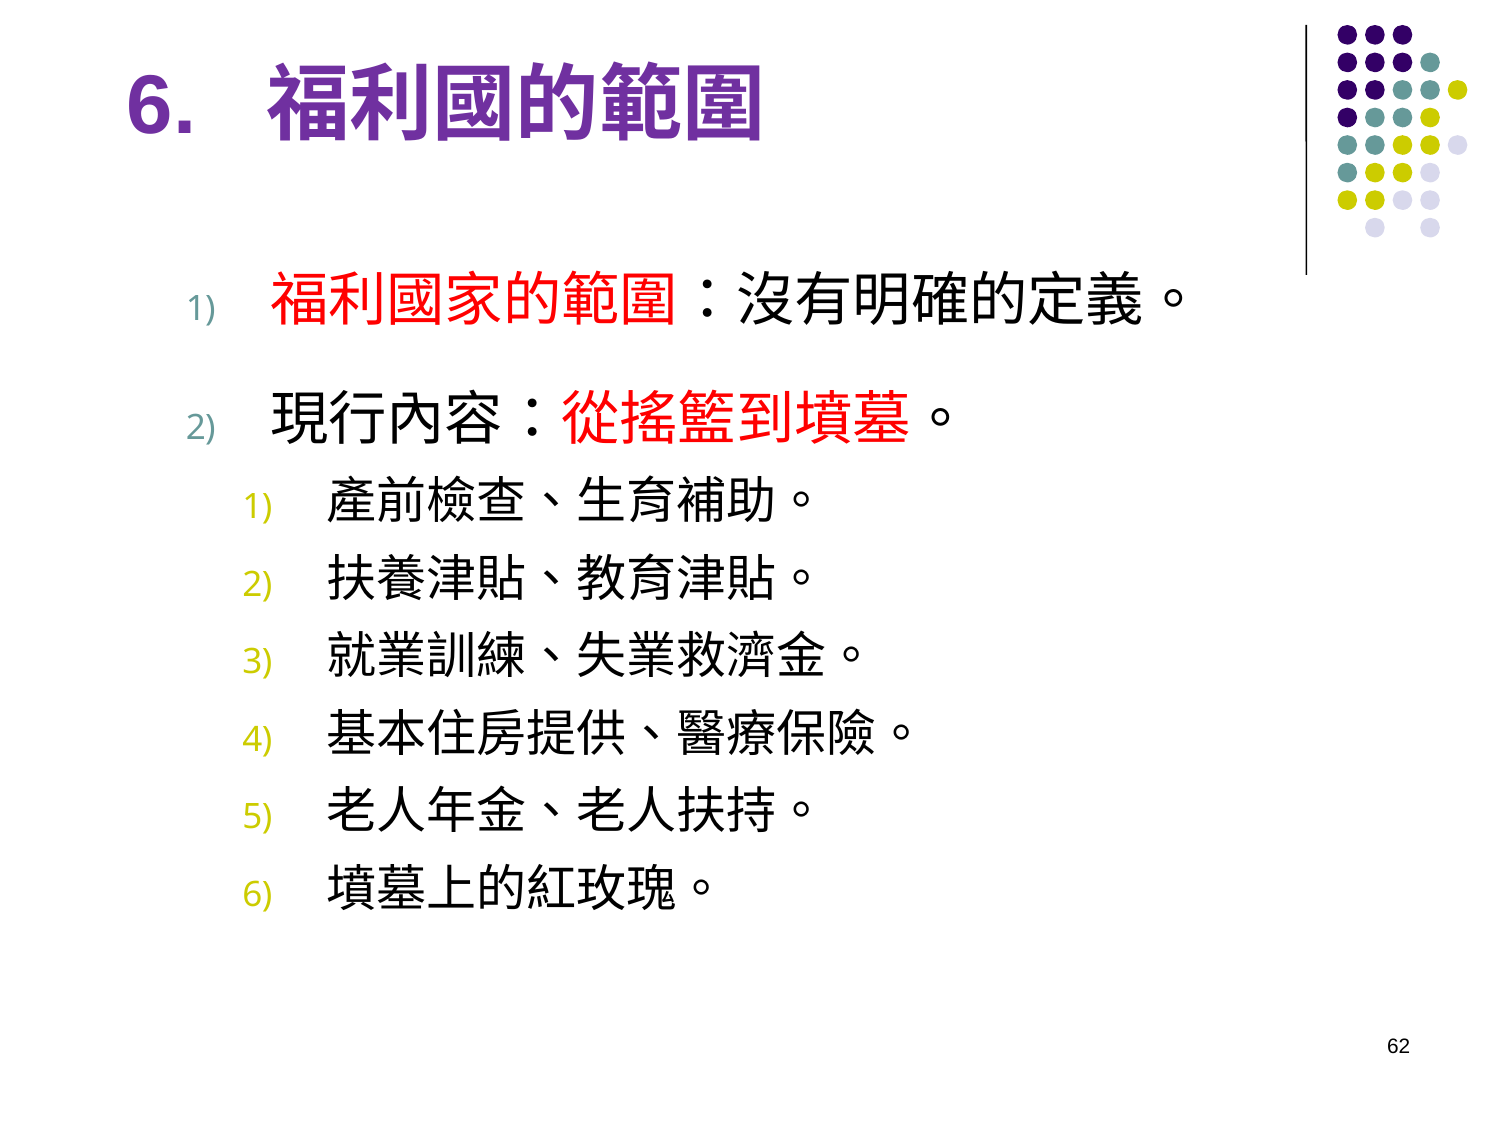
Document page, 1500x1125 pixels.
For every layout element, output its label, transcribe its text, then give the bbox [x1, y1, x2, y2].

slide_number 62 [1074, 1024, 1426, 1101]
text_box 福利國家的範圍：沒有明確的定義。 現行內容：從搖籃到墳墓。 產前檢查、生育補助。 扶養津貼、教育津貼。 就業訓練、失業救濟金。 基本住房提供、醫療保險。 老人年金、老人扶持。 墳墓上的紅玫瑰。 [171, 219, 1329, 976]
text_box 6. 福利國的範圍 [112, 42, 1294, 161]
